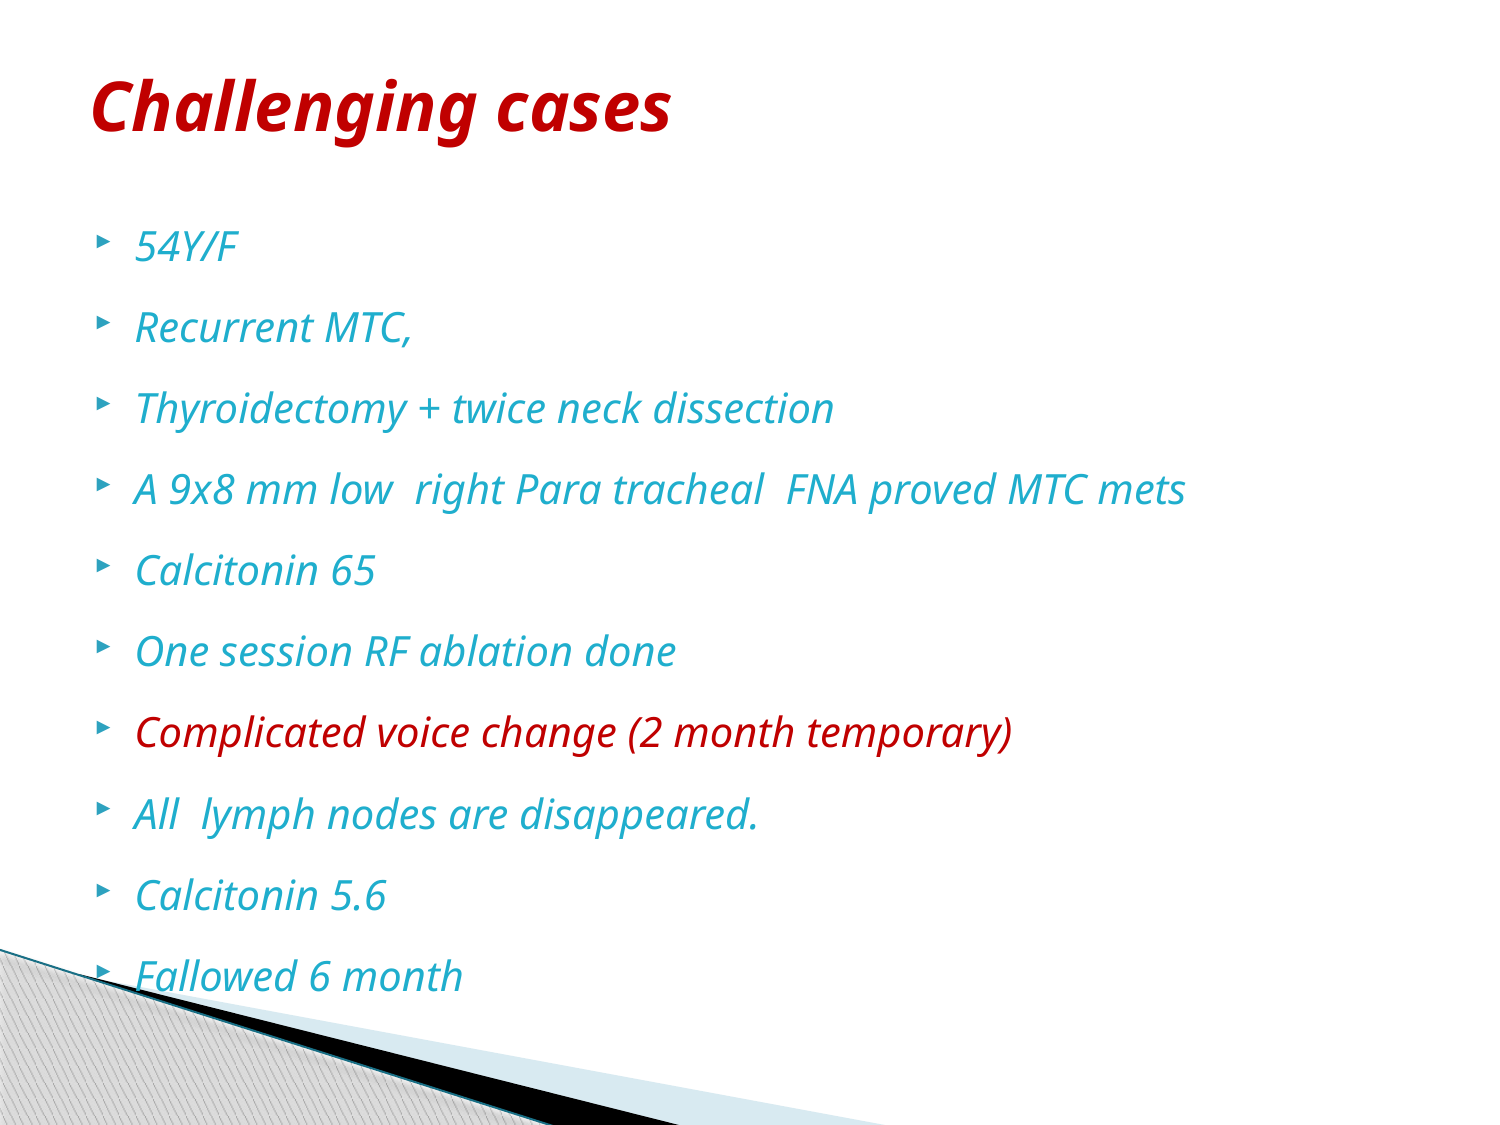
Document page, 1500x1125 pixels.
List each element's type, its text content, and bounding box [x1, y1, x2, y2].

list 54Y/F Recurrent MTC, Thyroidectomy + twice neck dissection A 9x8 mm low right Para tracheal FNA proved MTC mets Calcitonin 65 One session RF ablation done Complicated voice change (2 month temporary) All lymph nodes are disappeared. Calcitonin 5.6 Fallowed 6 month [62, 187, 1463, 1011]
title Challenging cases [75, 45, 1425, 163]
